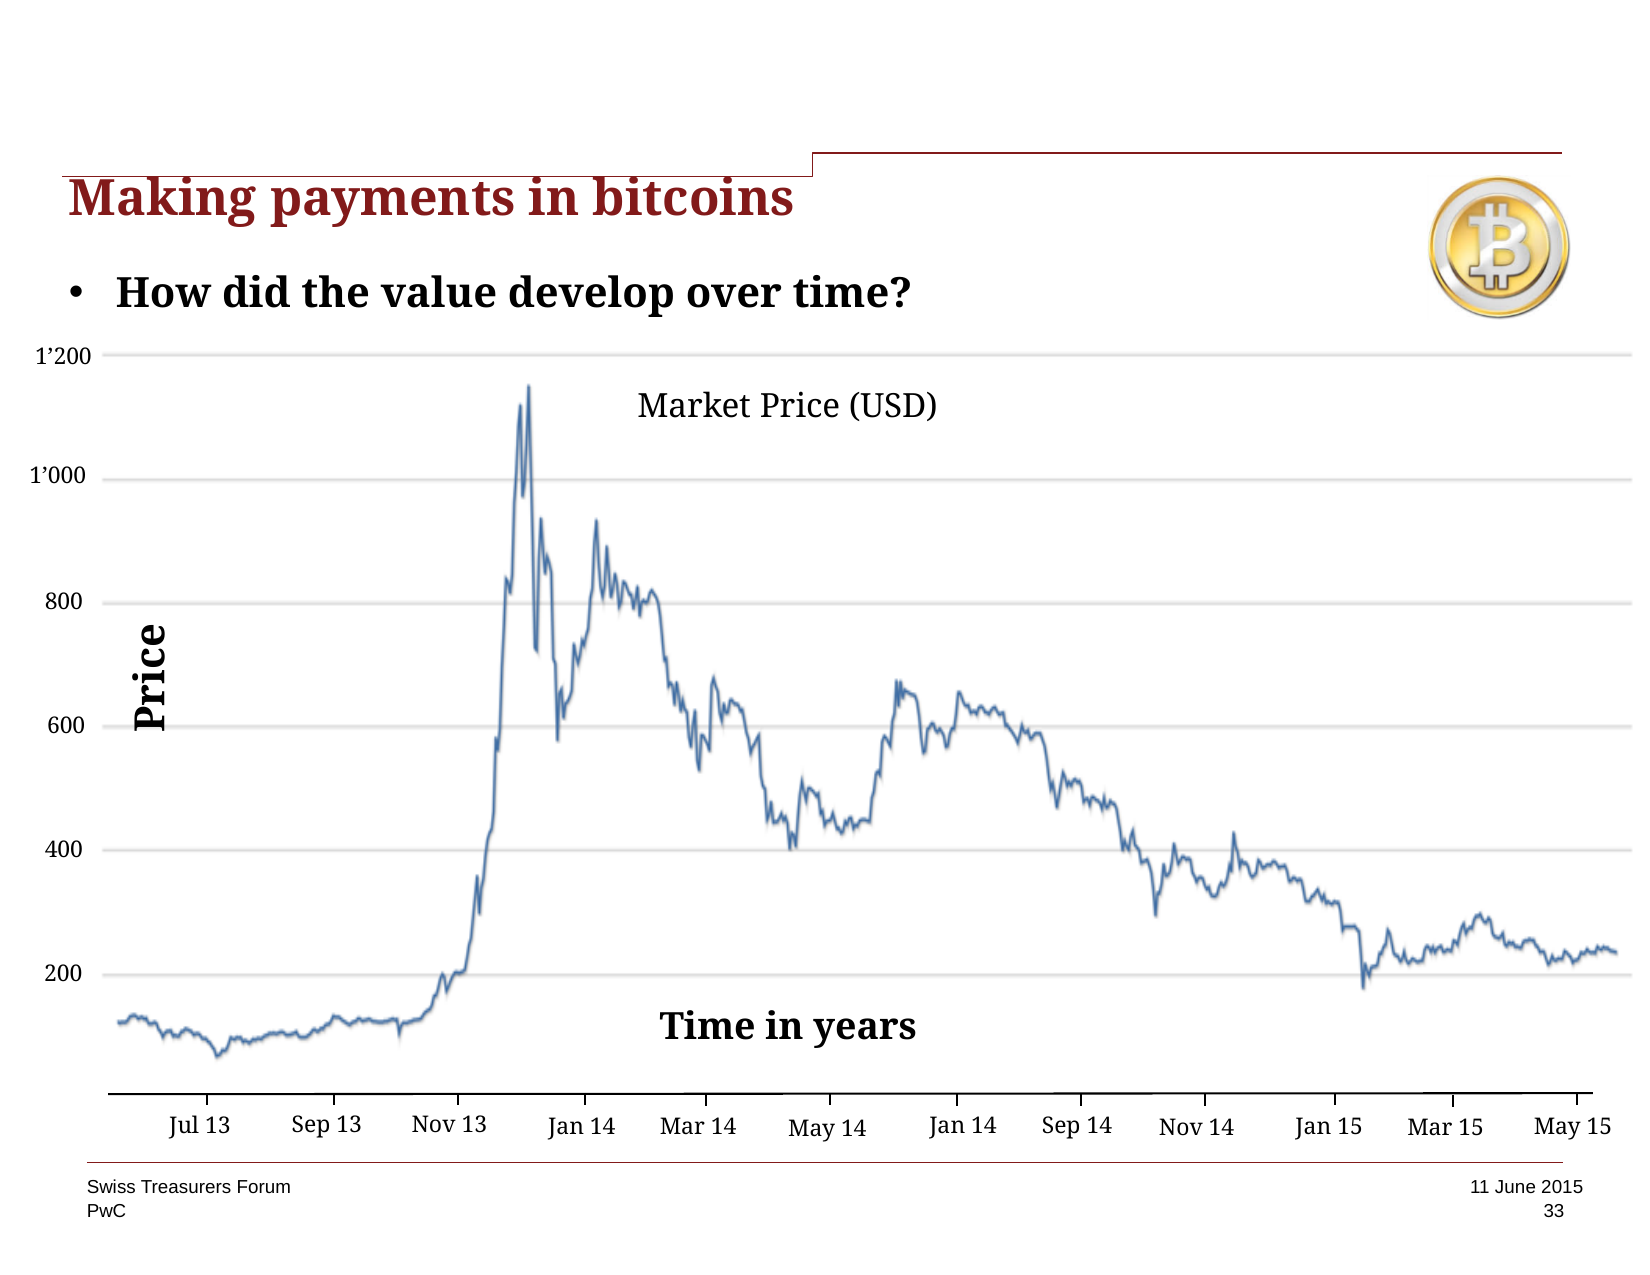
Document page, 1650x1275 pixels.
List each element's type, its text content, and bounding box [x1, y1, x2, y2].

text_box 1’200 [35, 341, 81, 370]
text_box 600 [47, 710, 81, 739]
text_box 200 [44, 958, 81, 986]
text_box May 15 [1568, 1112, 1626, 1140]
text_box Making payments in bitcoins [69, 164, 81, 226]
text_box 1’000 [29, 460, 81, 489]
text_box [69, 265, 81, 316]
picture [1427, 175, 1639, 1071]
text_box 400 [44, 835, 81, 863]
text_box 800 [44, 587, 81, 615]
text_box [86, 100, 1564, 1225]
